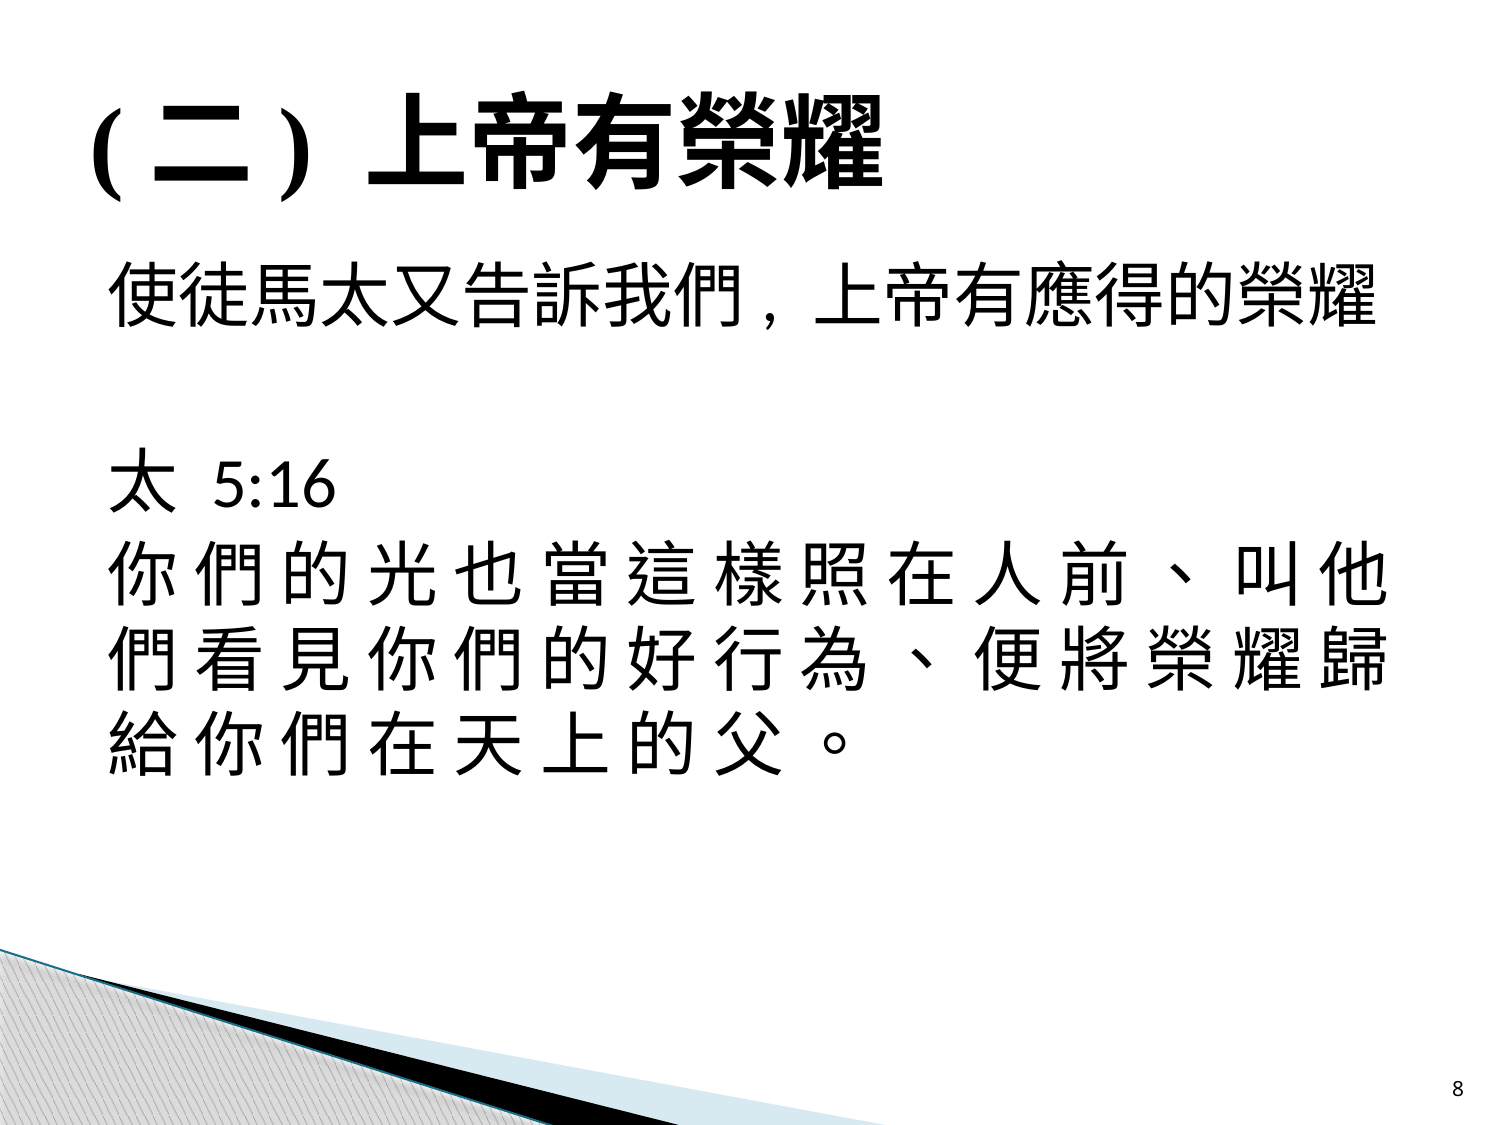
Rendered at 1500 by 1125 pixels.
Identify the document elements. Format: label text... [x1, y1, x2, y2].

list 使徒馬太又告訴我們, 上帝有應得的榮耀 太 5:16 你 們 的 光 也 當 這 樣 照 在 人 前 、 叫 他 們 看 見 你 們 的 好 行 為 、 便 將 榮 耀 歸 給 你 們 在 天 上 的 父 。 [75, 243, 1425, 986]
slide_number 8 [1418, 1051, 1479, 1112]
title (二) 上帝有榮耀 [75, 45, 1425, 233]
